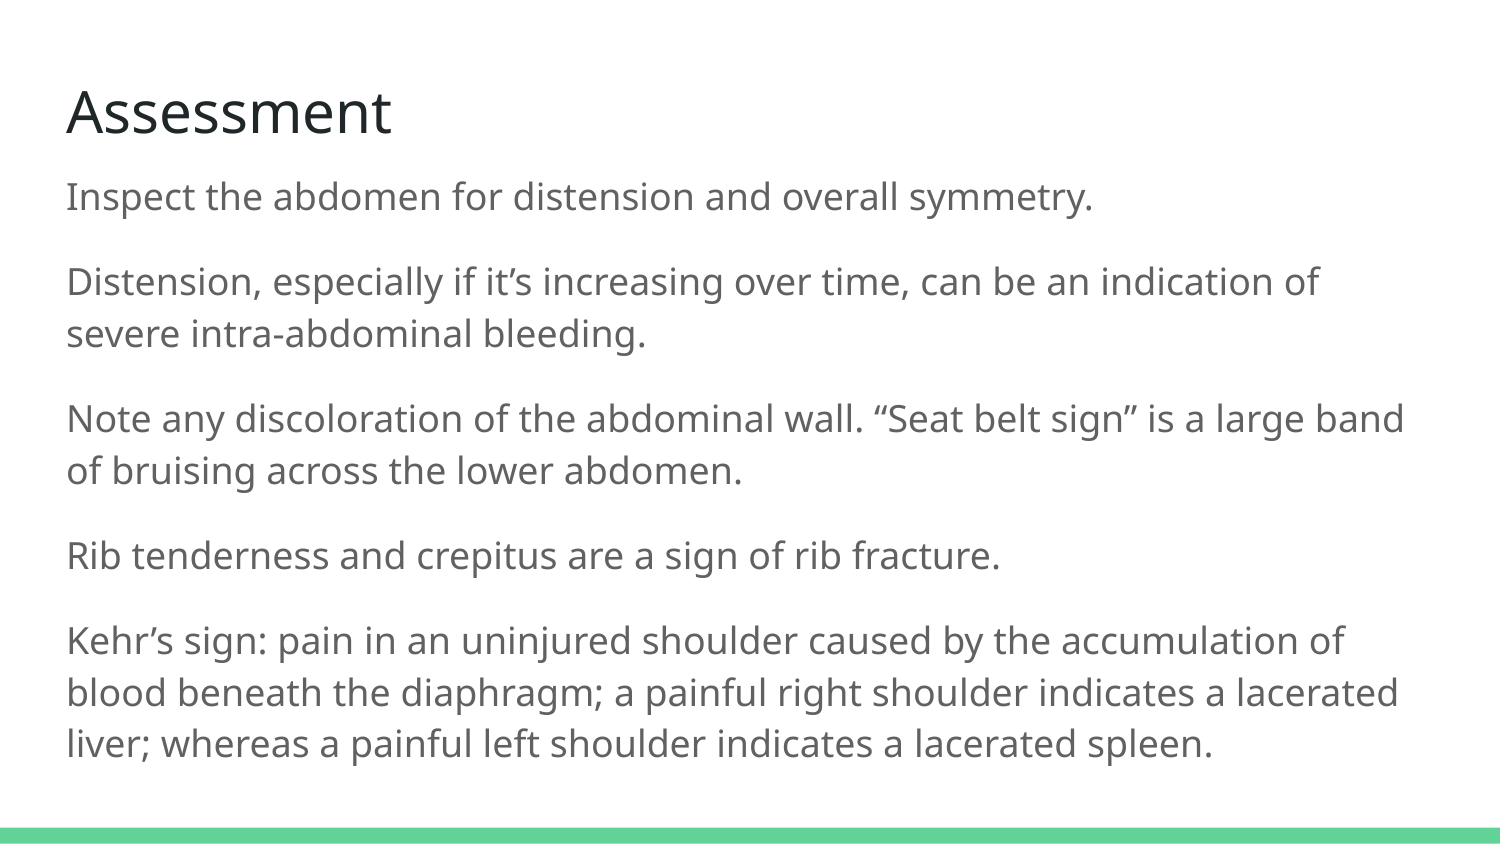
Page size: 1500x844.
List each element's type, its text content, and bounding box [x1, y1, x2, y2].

title Assessment [51, 60, 1449, 151]
list Inspect the abdomen for distension and overall symmetry. Distension, especially if it’s increasing over time, can be an indication of severe intra-abdominal bleeding. Note any discoloration of the abdominal wall. “Seat belt sign” is a large band of bruising across the lower abdomen. Rib tenderness and crepitus are a sign of rib fracture. Kehr’s sign: pain in an uninjured shoulder caused by the accumulation of blood beneath the diaphragm; a painful right shoulder indicates a lacerated liver; whereas a painful left shoulder indicates a lacerated spleen. [51, 151, 1449, 770]
